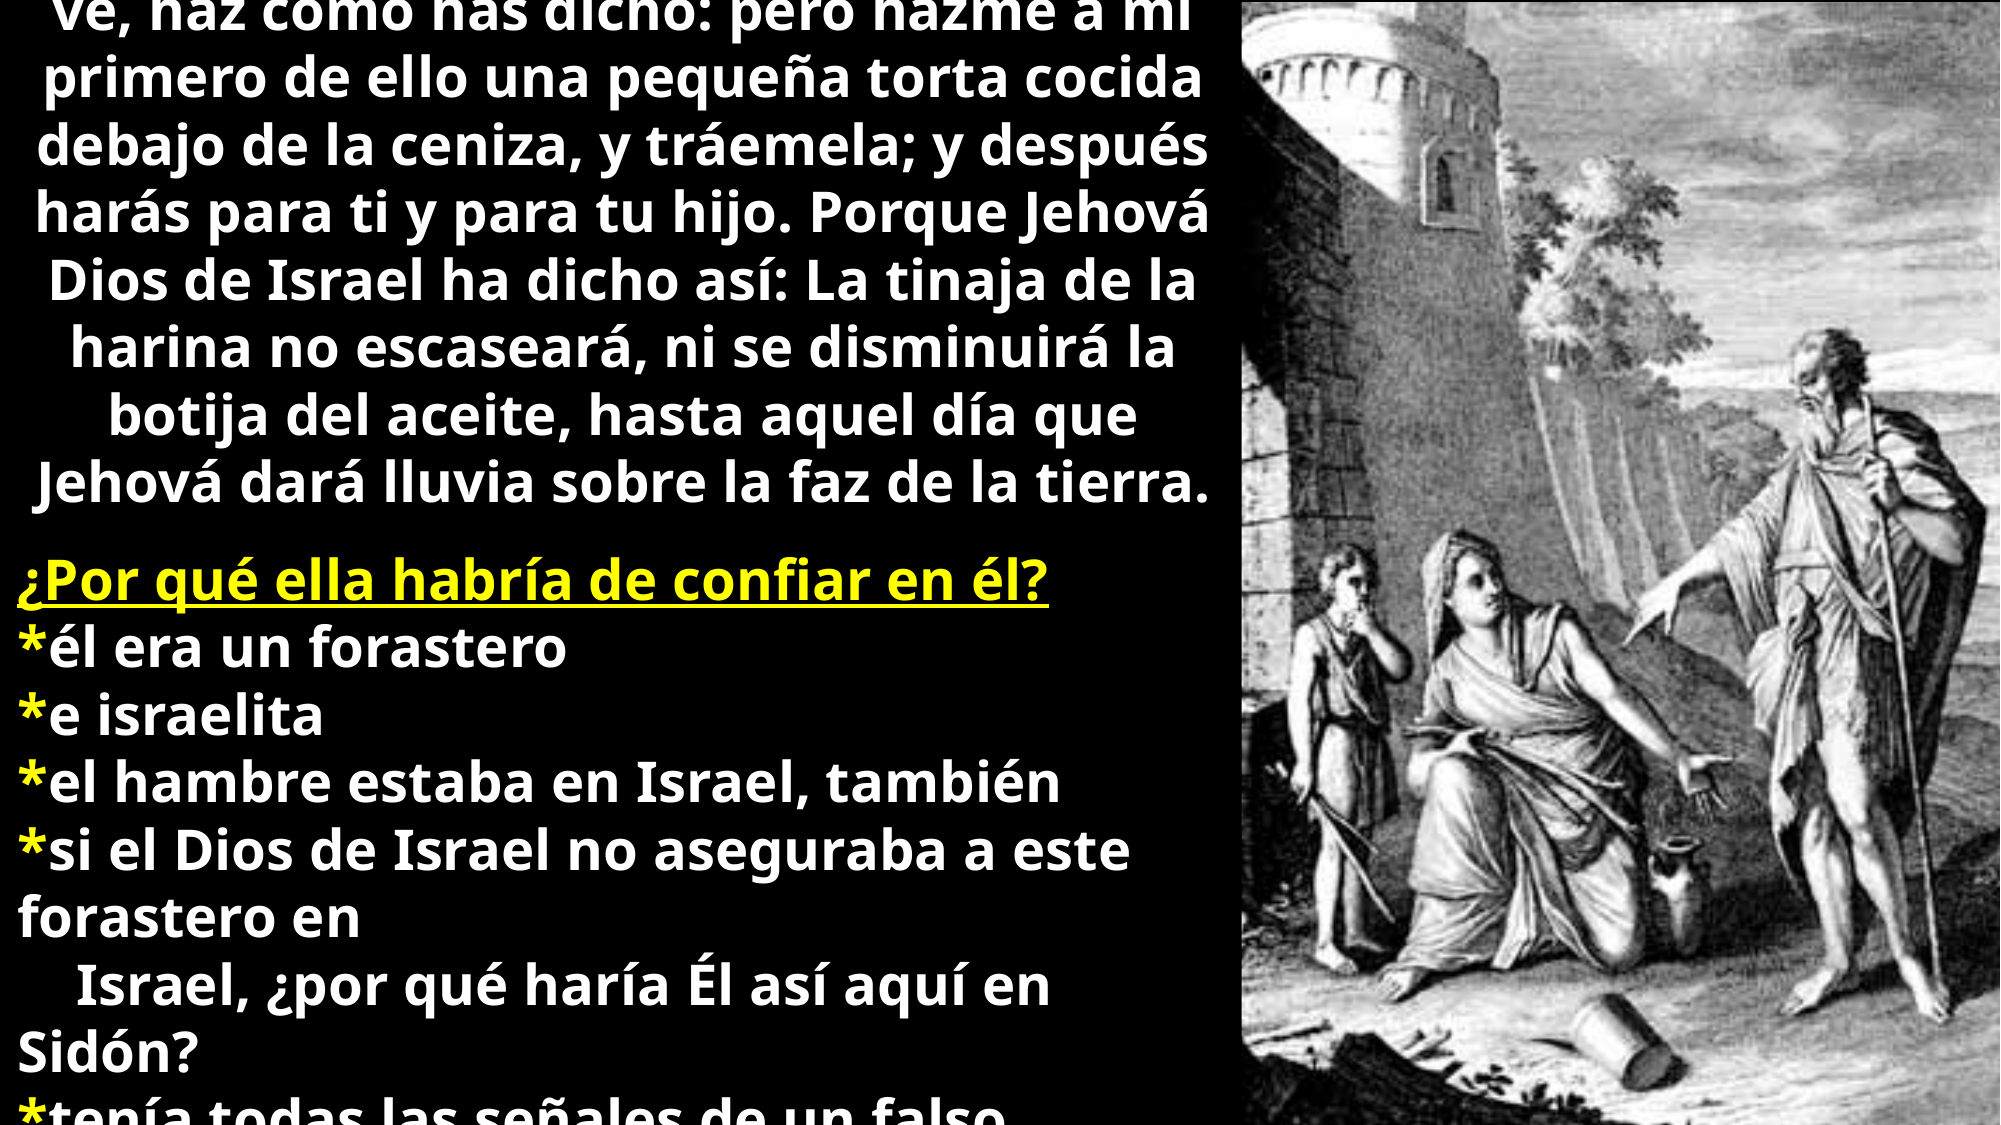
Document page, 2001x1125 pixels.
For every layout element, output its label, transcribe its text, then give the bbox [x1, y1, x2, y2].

picture [1241, 1, 2000, 1125]
text_box 17:13-14 - Y Elías le dijo: No tengas temor; ve, haz como has dicho: pero hazme a mí primero de ello una pequeña torta cocida debajo de la ceniza, y tráemela; y después harás para ti y para tu hijo. Porque Jehová Dios de Israel ha dicho así: La tinaja de la harina no escaseará, ni se disminuirá la botija del aceite, hasta aquel día que Jehová dará lluvia sobre la faz de la tierra. ¿Por qué ella habría de confiar en él? *él era un forastero *e israelita *el hambre estaba en Israel, también *si el Dios de Israel no aseguraba a este forastero en Israel, ¿por qué haría Él así aquí en Sidón? *tenía todas las señales de un falso hombre de Dios [2, 0, 1245, 1125]
